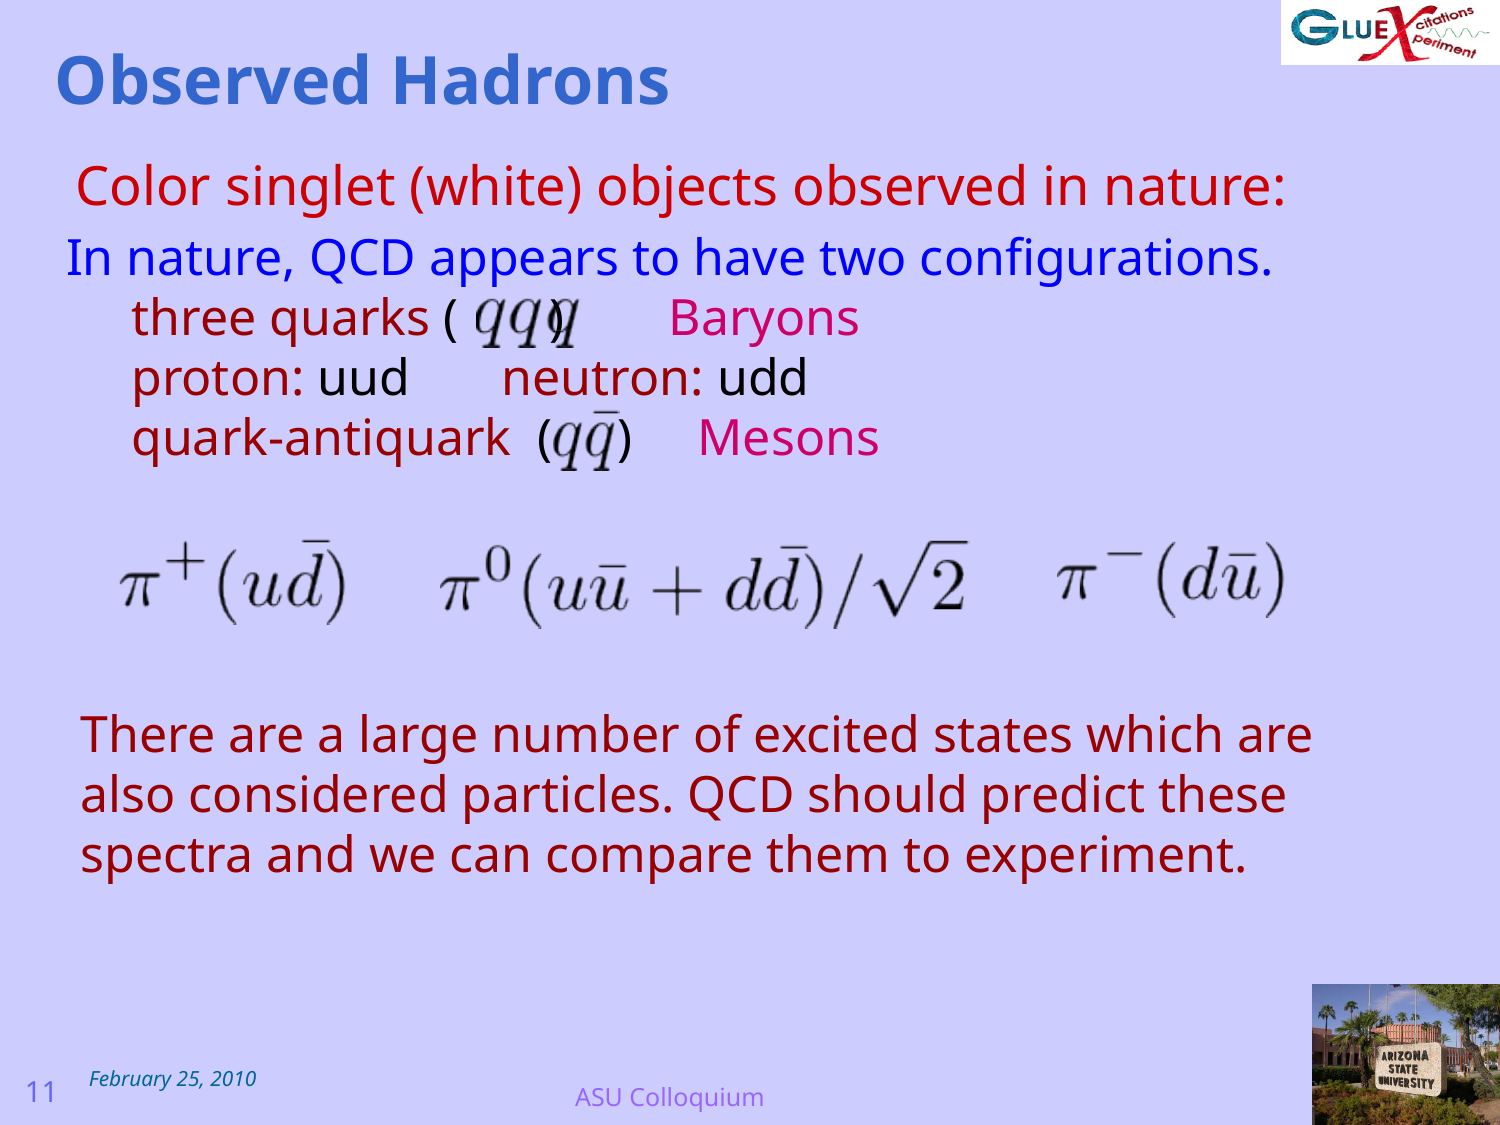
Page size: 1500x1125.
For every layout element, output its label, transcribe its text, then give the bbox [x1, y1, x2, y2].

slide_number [73, 1058, 300, 1097]
picture [476, 296, 582, 348]
picture [440, 539, 970, 630]
slide_number 11 [0, 1065, 74, 1097]
picture [553, 408, 620, 471]
picture [1056, 539, 1287, 618]
title Observed Hadrons [0, 0, 727, 157]
text_box There are a large number of excited states which are also considered particles. QCD should predict these spectra and we can compare them to experiment. [66, 695, 1330, 890]
text_box In nature, QCD appears to have two configurations. three quarks ( ) Baryons proton: uud neutron: udd quark-antiquark ( ) Mesons [51, 217, 1291, 533]
picture [118, 539, 349, 626]
picture [1281, 0, 1500, 65]
footer ASU Colloquium [512, 1073, 828, 1125]
picture [1312, 984, 1500, 1125]
text_box Color singlet (white) objects observed in nature: [60, 143, 1303, 224]
